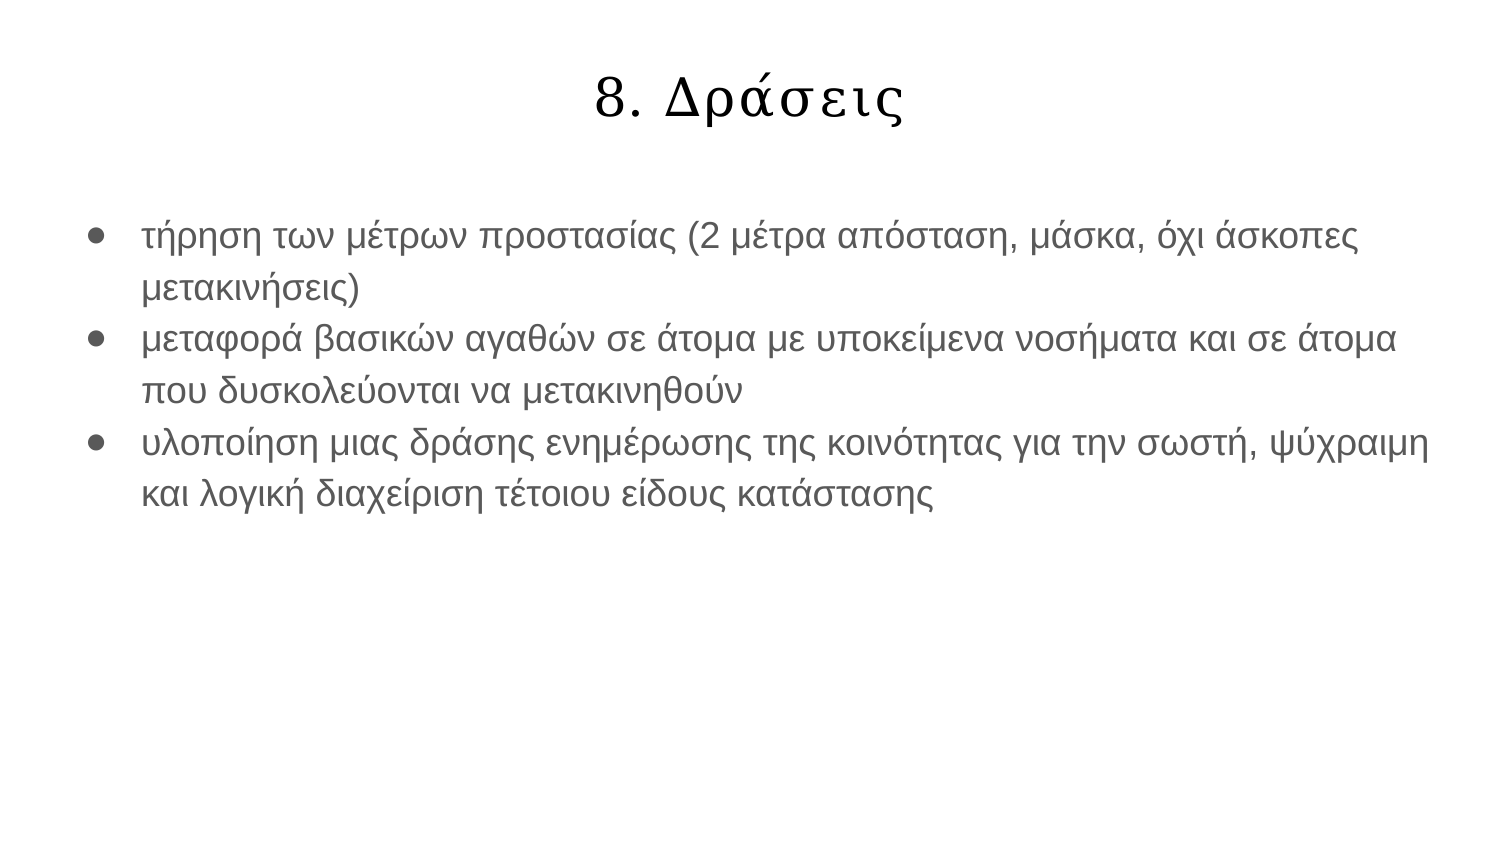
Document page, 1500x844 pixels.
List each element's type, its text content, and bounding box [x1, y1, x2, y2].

title 8. Δράσεις [51, 48, 1449, 143]
list τήρηση των μέτρων προστασίας (2 μέτρα απόσταση, μάσκα, όχι άσκοπες μετακινήσεις) μεταφορά βασικών αγαθών σε άτομα με υποκείμενα νοσήματα και σε άτομα που δυσκολεύονται να μετακινηθούν υλοποίηση μιας δράσης ενημέρωσης της κοινότητας για την σωστή, ψύχραιμη και λογική διαχείριση τέτοιου είδους κατάστασης [51, 189, 1449, 750]
